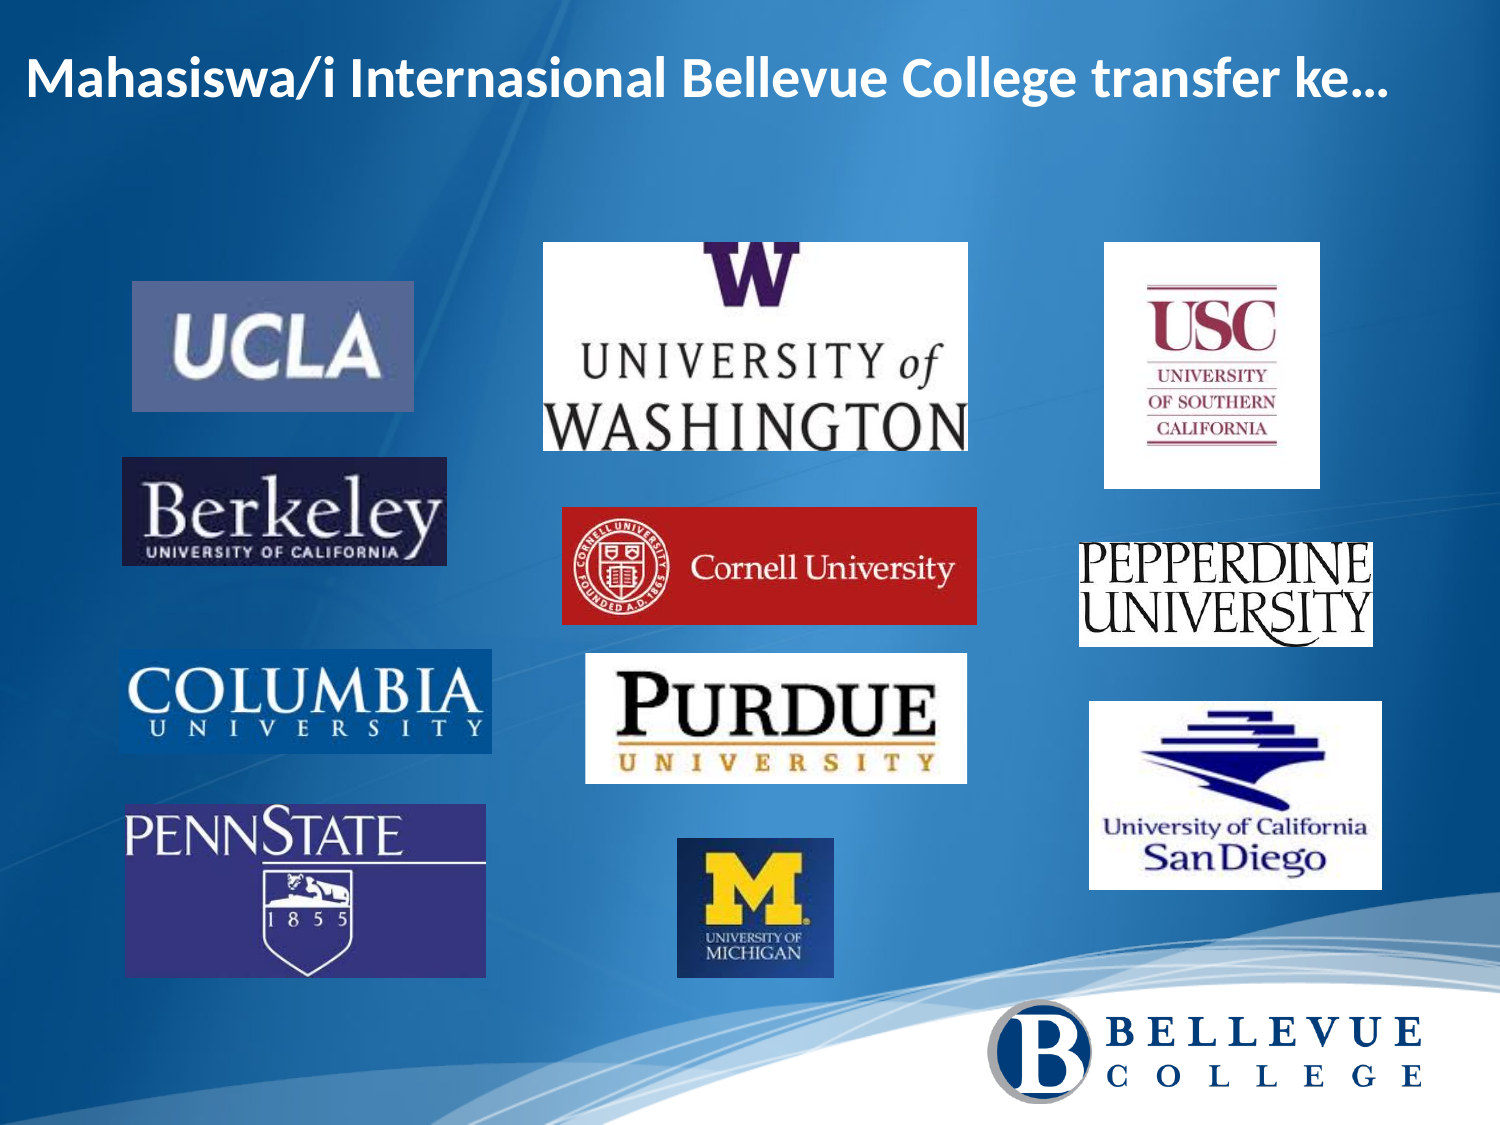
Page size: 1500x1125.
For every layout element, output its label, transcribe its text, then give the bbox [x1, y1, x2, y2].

picture [0, 0, 1500, 1125]
text_box Mahasiswa/i Internasional Bellevue College transfer ke… [10, 31, 1500, 117]
